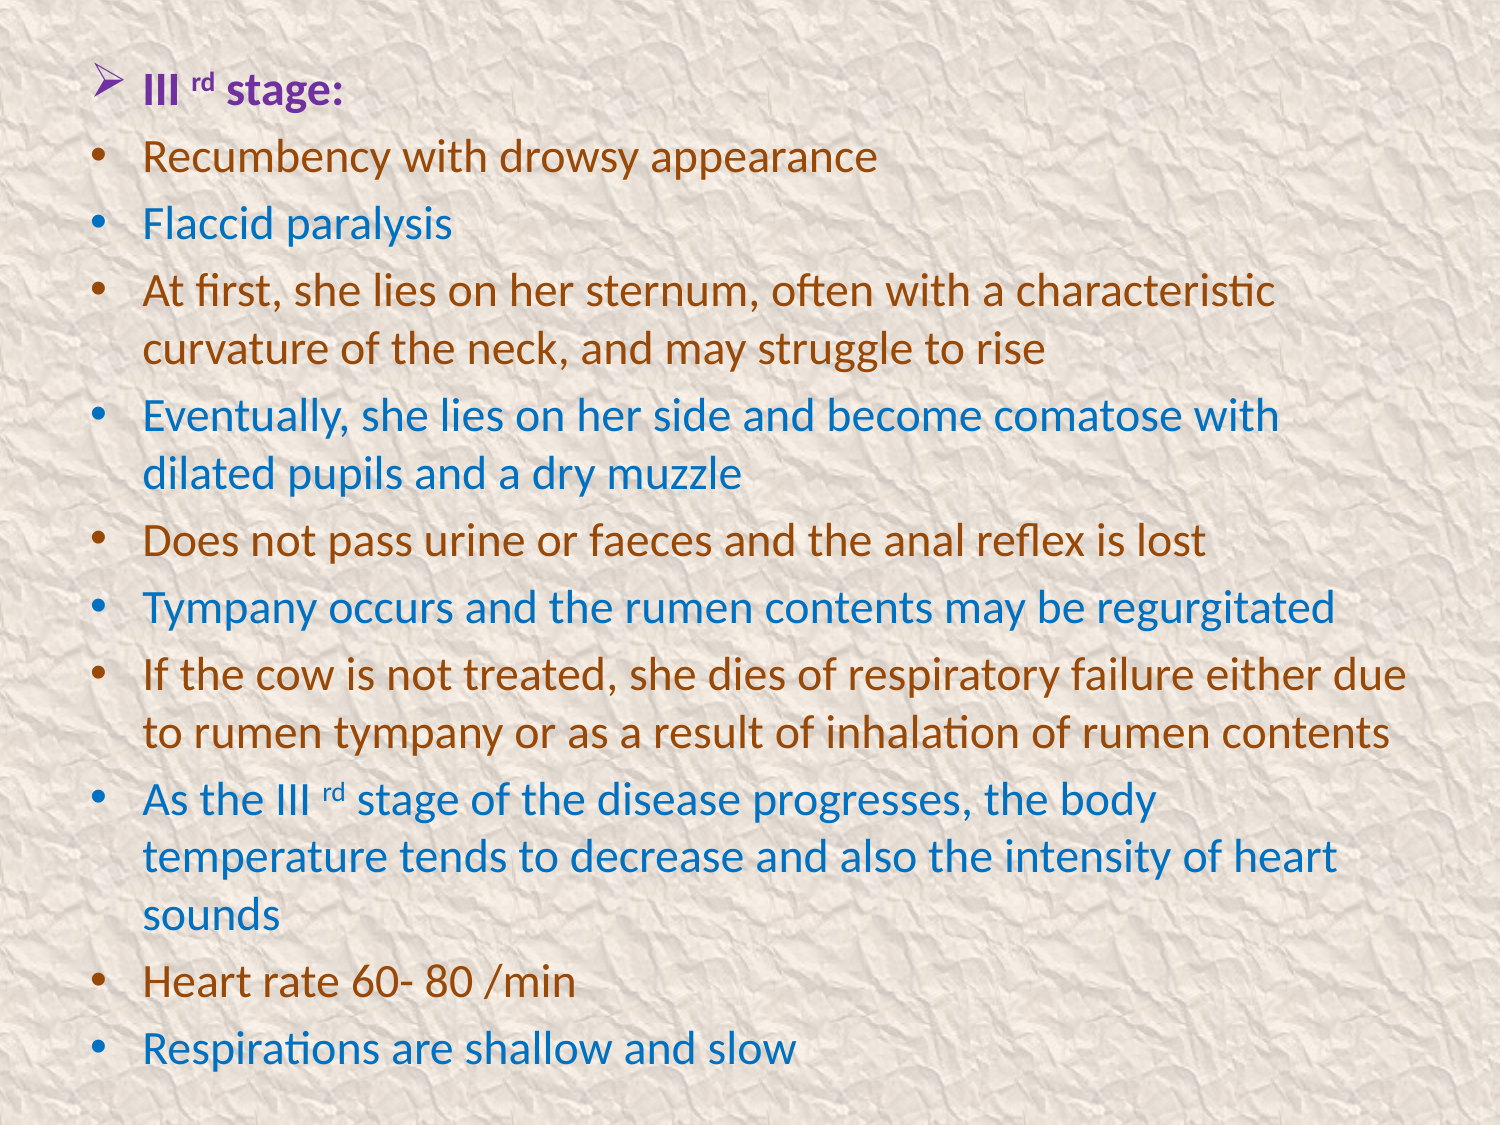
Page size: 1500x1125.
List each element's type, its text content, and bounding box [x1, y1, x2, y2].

list III rd stage: Recumbency with drowsy appearance Flaccid paralysis At first, she lies on her sternum, often with a characteristic curvature of the neck, and may struggle to rise Eventually, she lies on her side and become comatose with dilated pupils and a dry muzzle Does not pass urine or faeces and the anal reflex is lost Tympany occurs and the rumen contents may be regurgitated If the cow is not treated, she dies of respiratory failure either due to rumen tympany or as a result of inhalation of rumen contents As the III rd stage of the disease progresses, the body temperature tends to decrease and also the intensity of heart sounds Heart rate 60- 80 /min Respirations are shallow and slow [75, 50, 1425, 1125]
